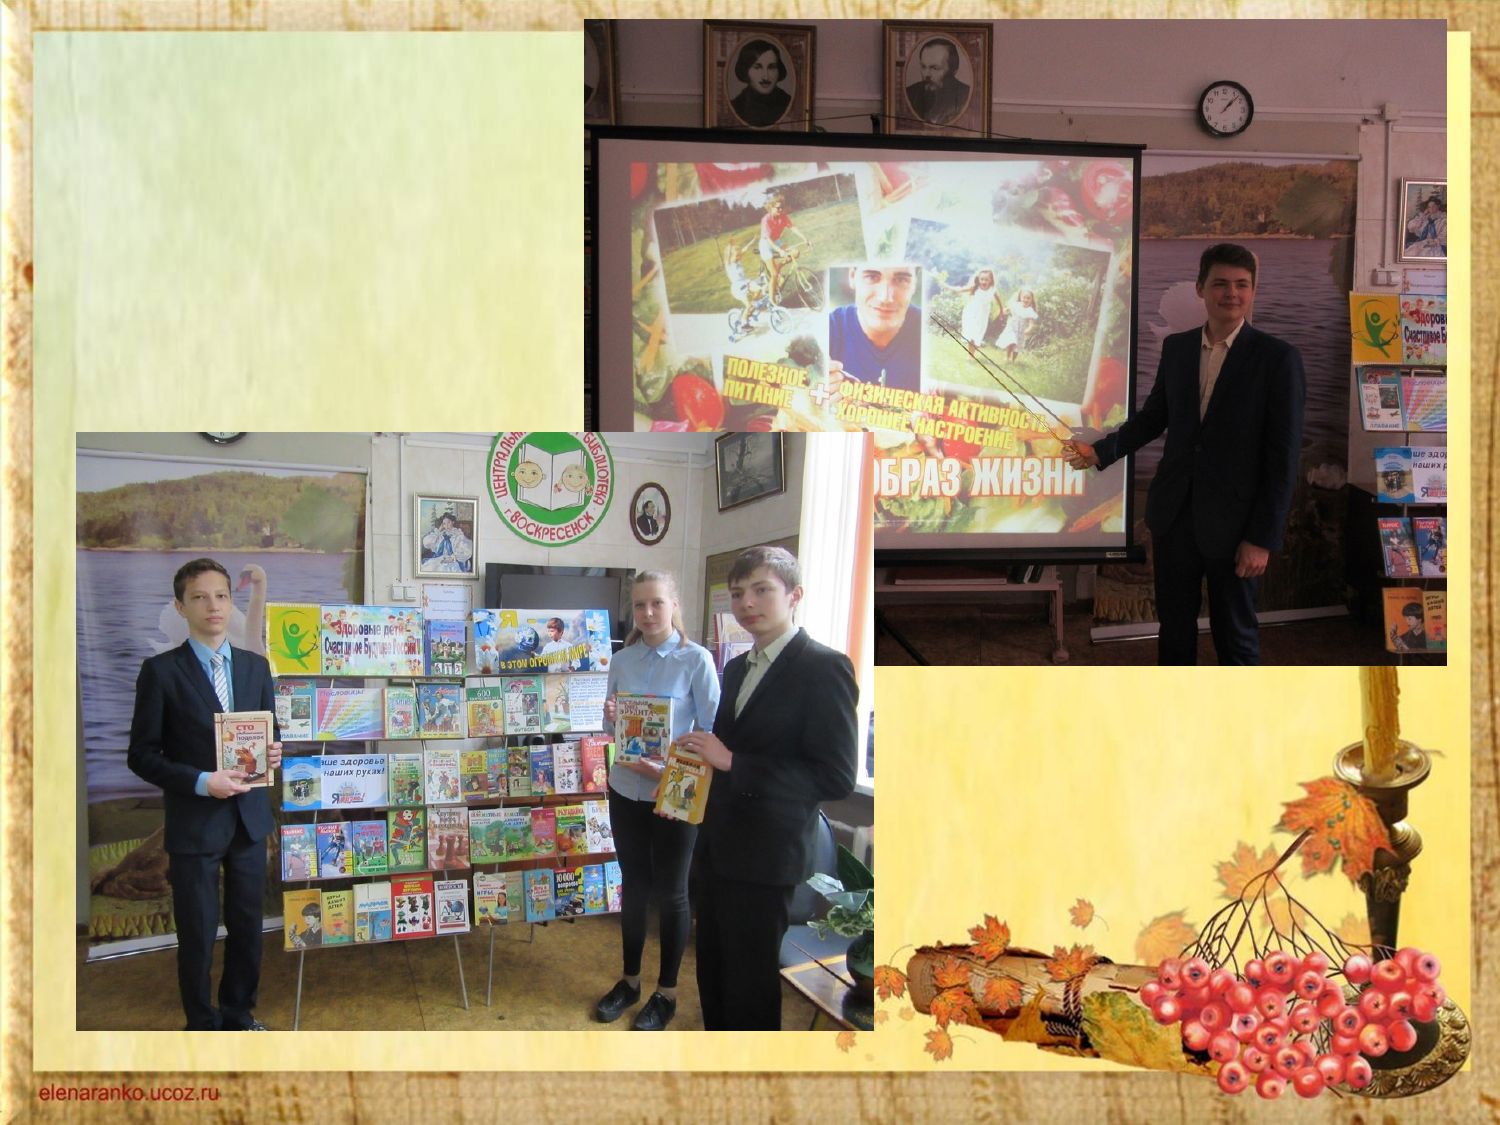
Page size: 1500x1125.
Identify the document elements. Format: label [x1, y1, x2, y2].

picture [0, 0, 1500, 1125]
list [584, 18, 1448, 667]
